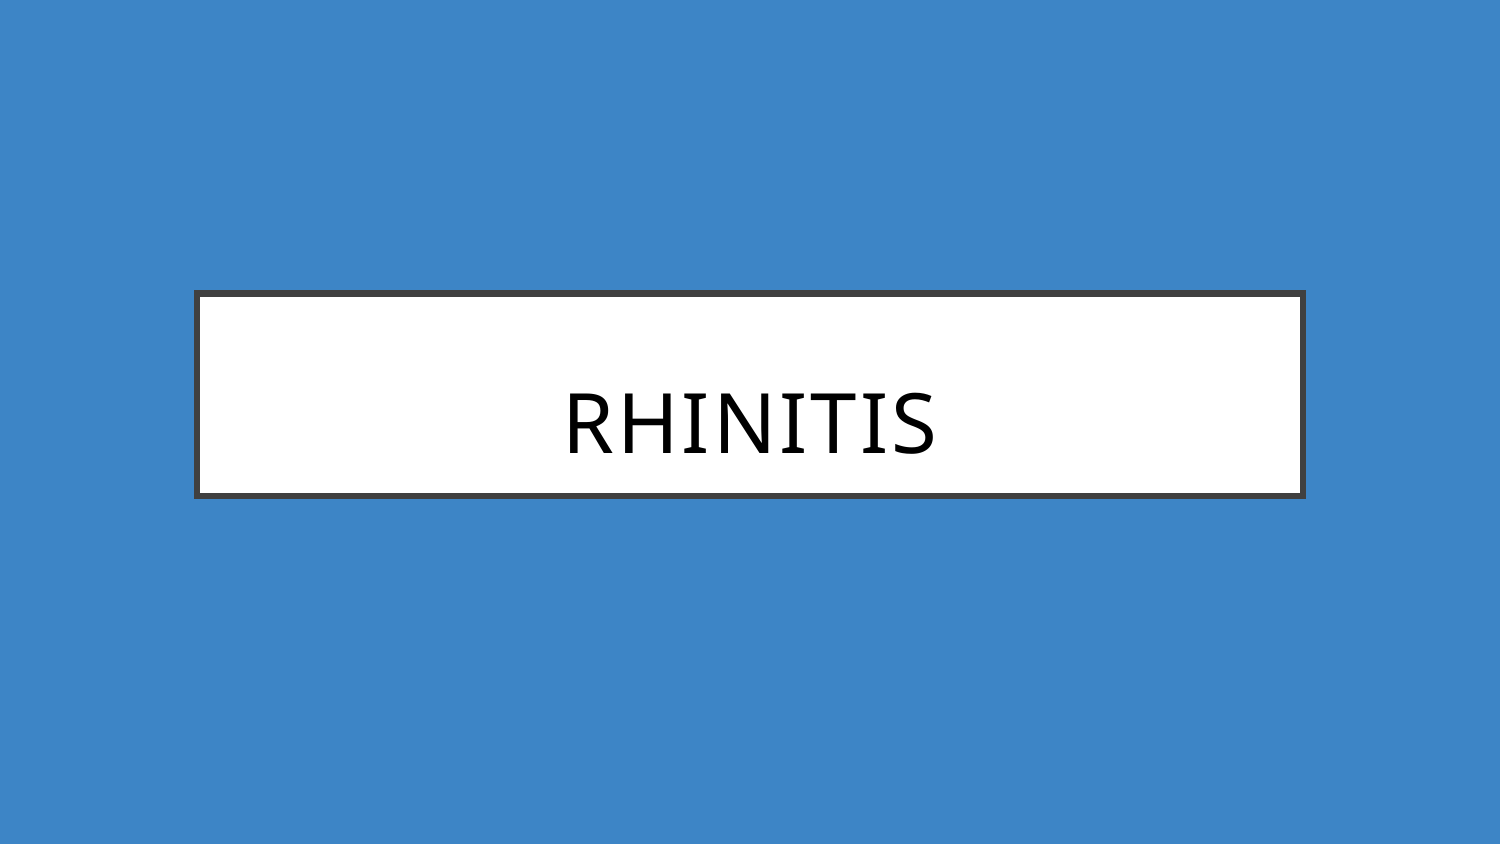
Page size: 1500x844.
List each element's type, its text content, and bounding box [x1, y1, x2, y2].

title rhinitis [194, 290, 1306, 499]
